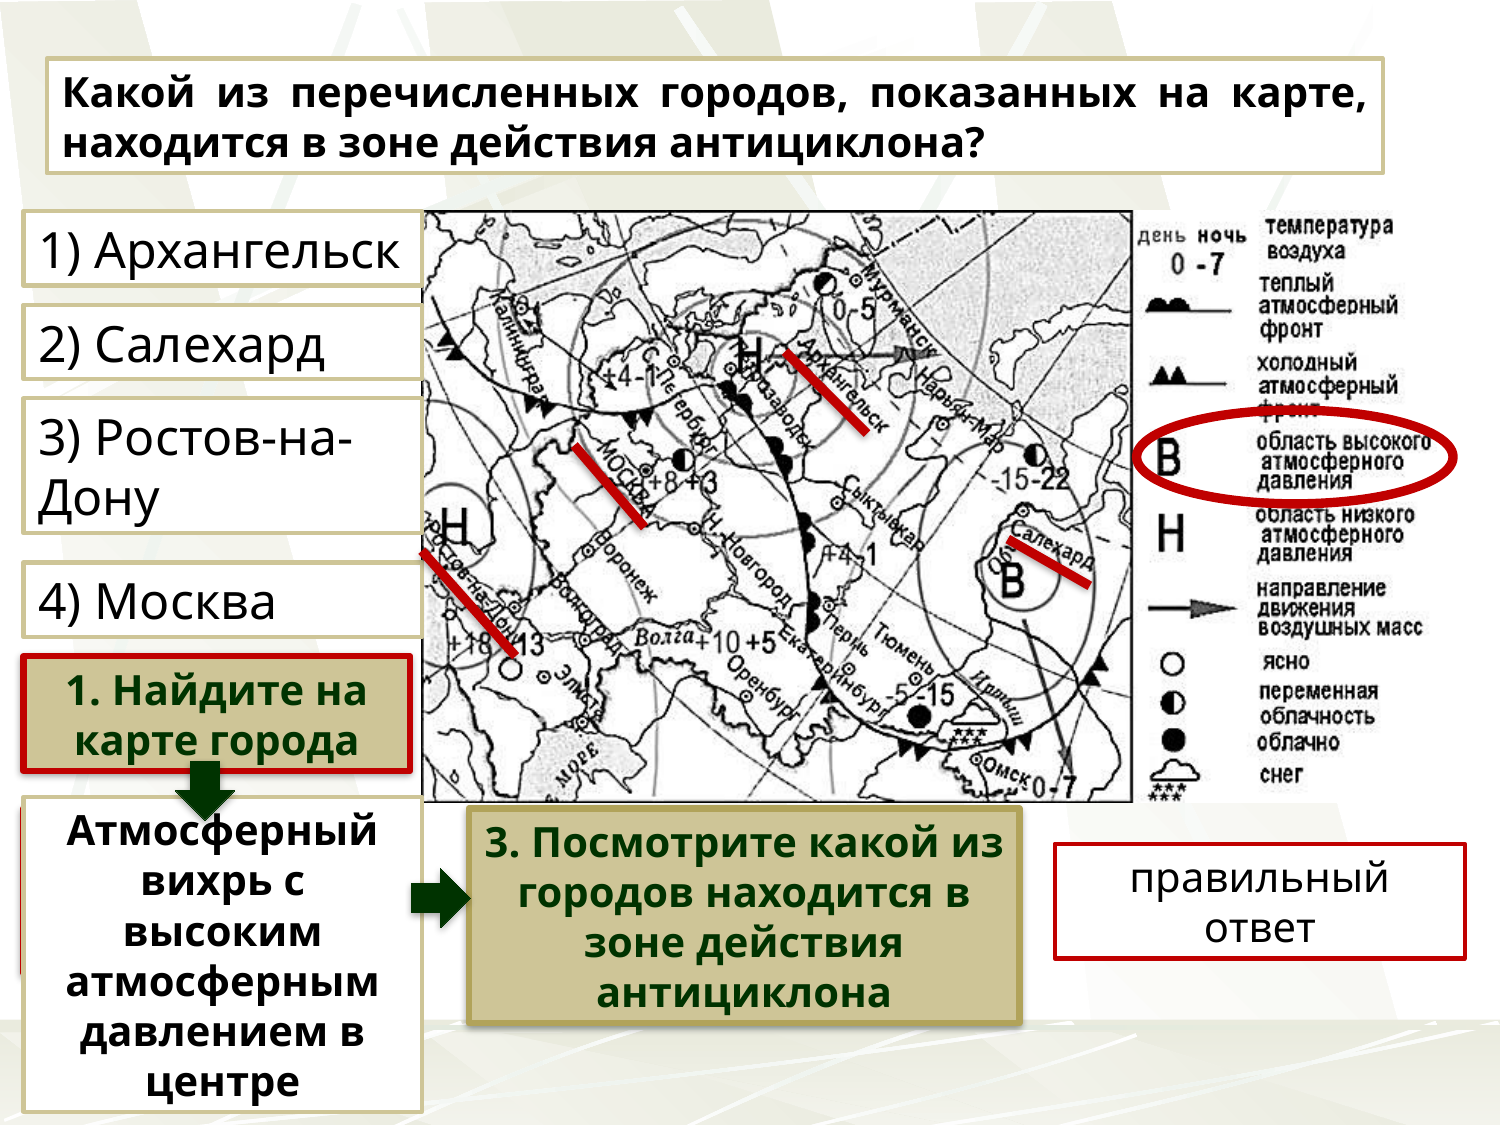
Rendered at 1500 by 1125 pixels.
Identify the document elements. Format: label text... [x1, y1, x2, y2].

text_box 4) Москва [21, 560, 411, 639]
text_box 1) Архангельск [21, 209, 422, 288]
text_box [1442, 439, 1454, 475]
text_box 1. Найдите на карте города [20, 653, 413, 774]
picture [421, 210, 1437, 803]
text_box правильный ответ [1053, 842, 1467, 961]
text_box 3. Посмотрите какой из городов находится в зоне действия антициклона [466, 811, 1023, 1026]
text_box Атмосферный вихрь с высоким атмосферным давлением в центре [21, 795, 424, 1114]
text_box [784, 351, 868, 434]
text_box [175, 761, 235, 821]
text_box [568, 450, 651, 522]
text_box 2) Салехард [21, 303, 416, 381]
text_box Какой из перечисленных городов, показанных на карте, находится в зоне действия антициклона? [45, 56, 1385, 175]
text_box 3) Ростов-на-Дону [21, 396, 416, 535]
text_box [1007, 538, 1091, 587]
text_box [415, 556, 522, 651]
text_box [411, 868, 471, 928]
